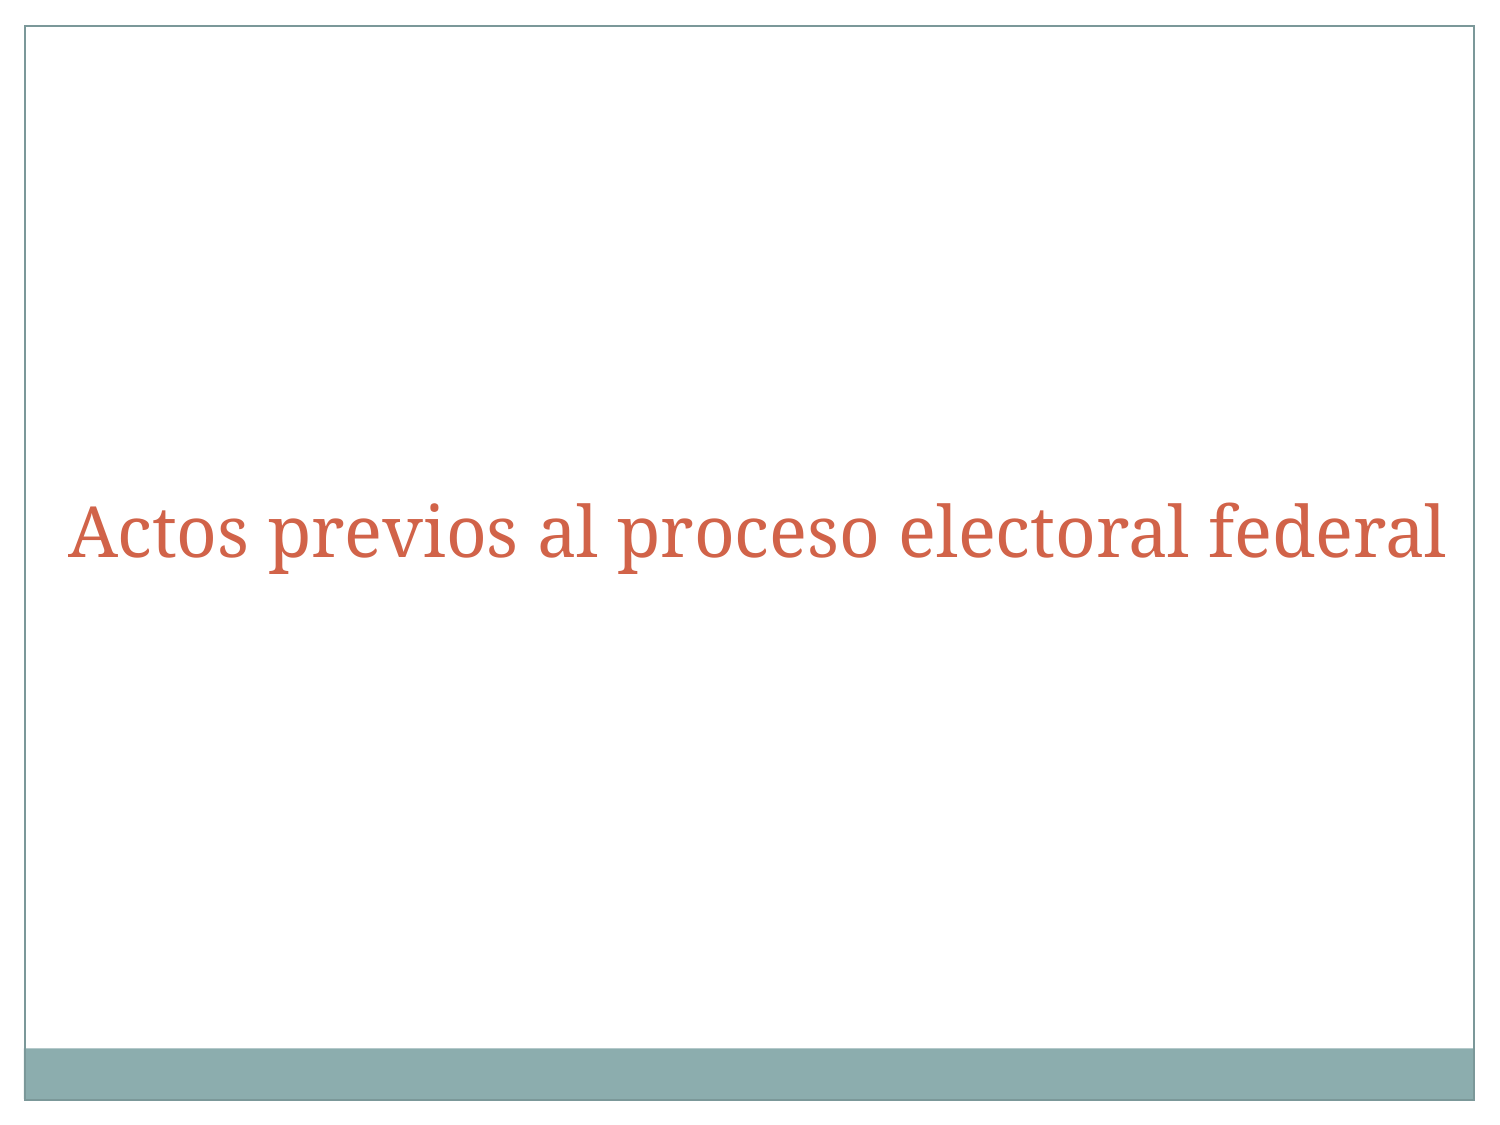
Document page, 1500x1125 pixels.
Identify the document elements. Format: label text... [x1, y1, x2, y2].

text_box Actos previos al proceso electoral federal [54, 479, 1464, 580]
